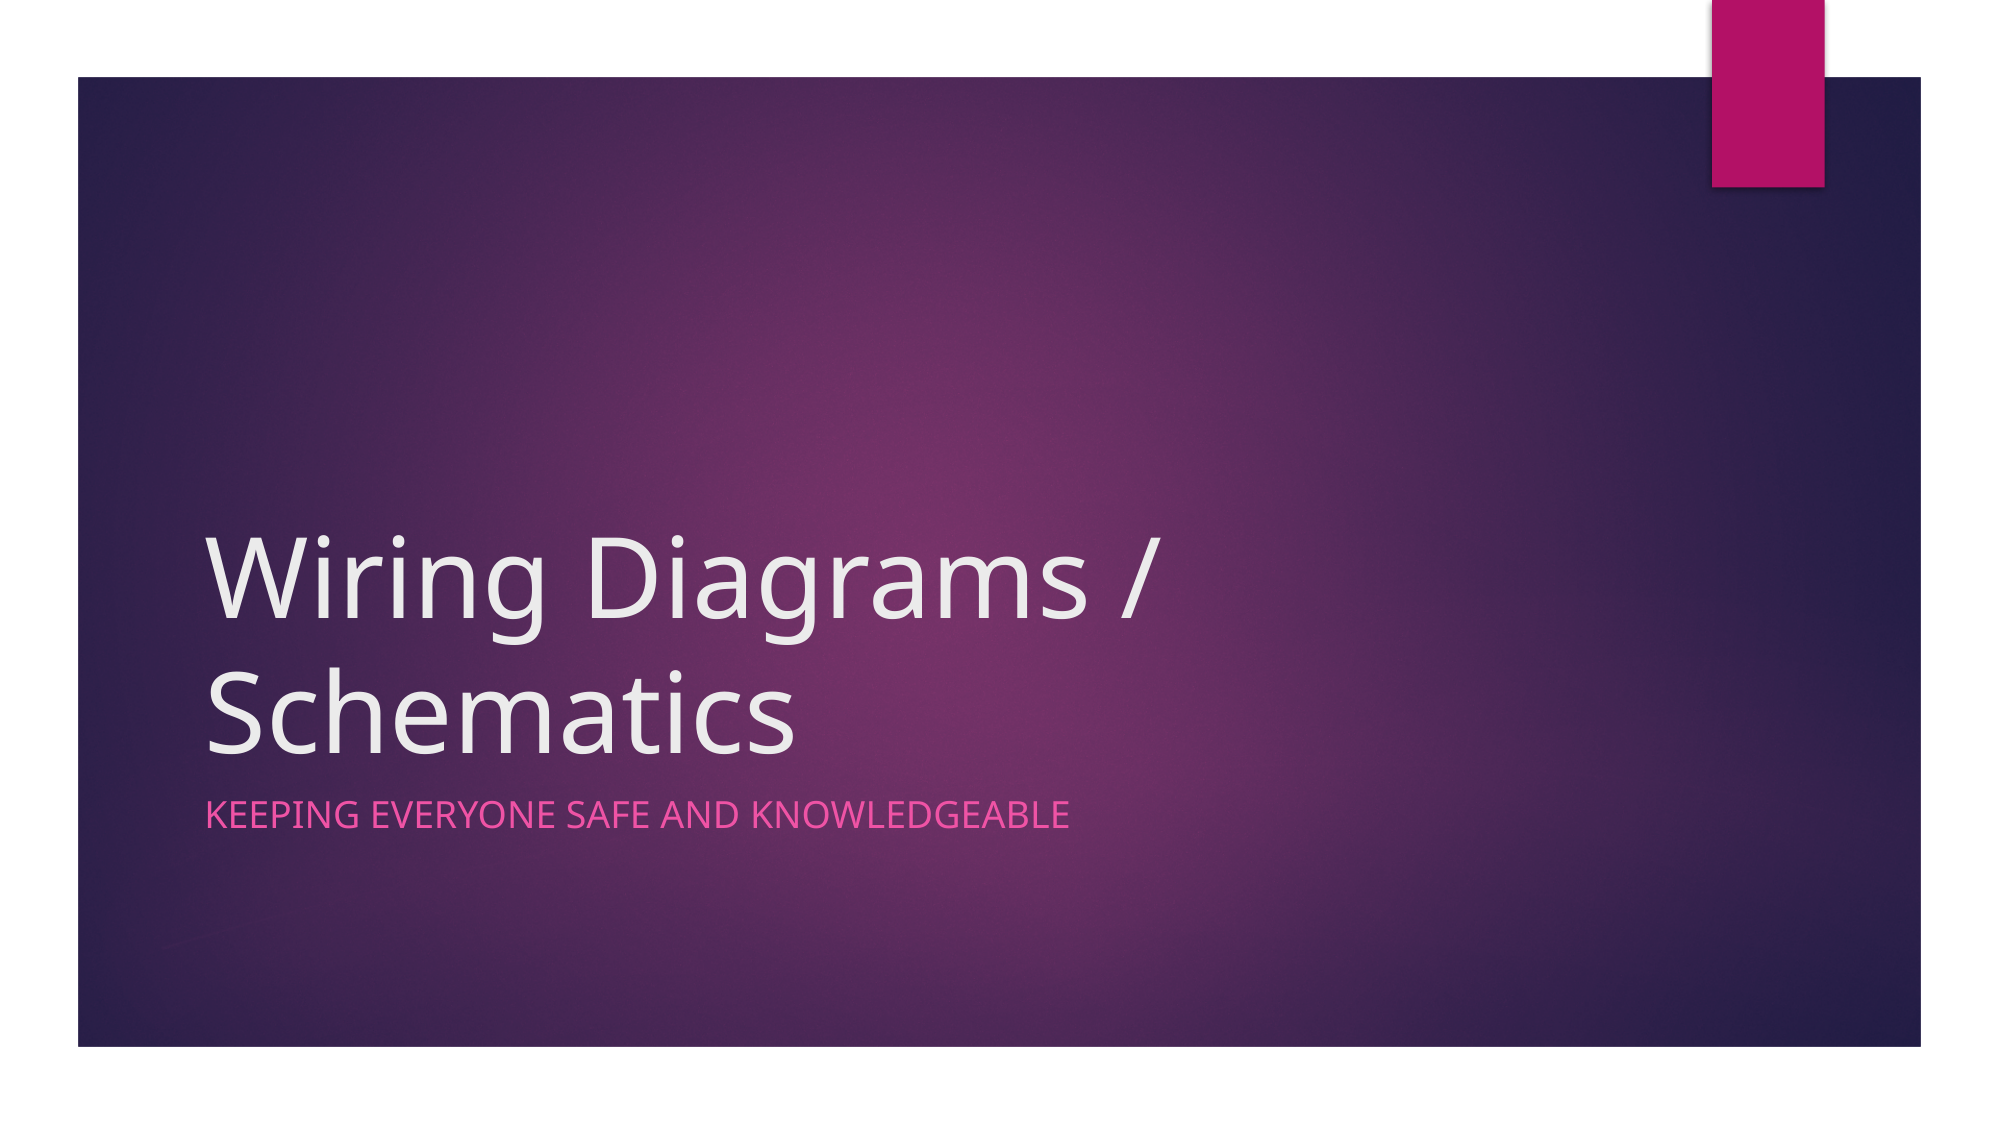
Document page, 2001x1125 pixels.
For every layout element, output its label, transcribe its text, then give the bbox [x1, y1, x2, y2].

subtitle Keeping everyone safe and knowledgeable [189, 783, 1638, 925]
title Wiring Diagrams / Schematics [189, 344, 1638, 783]
